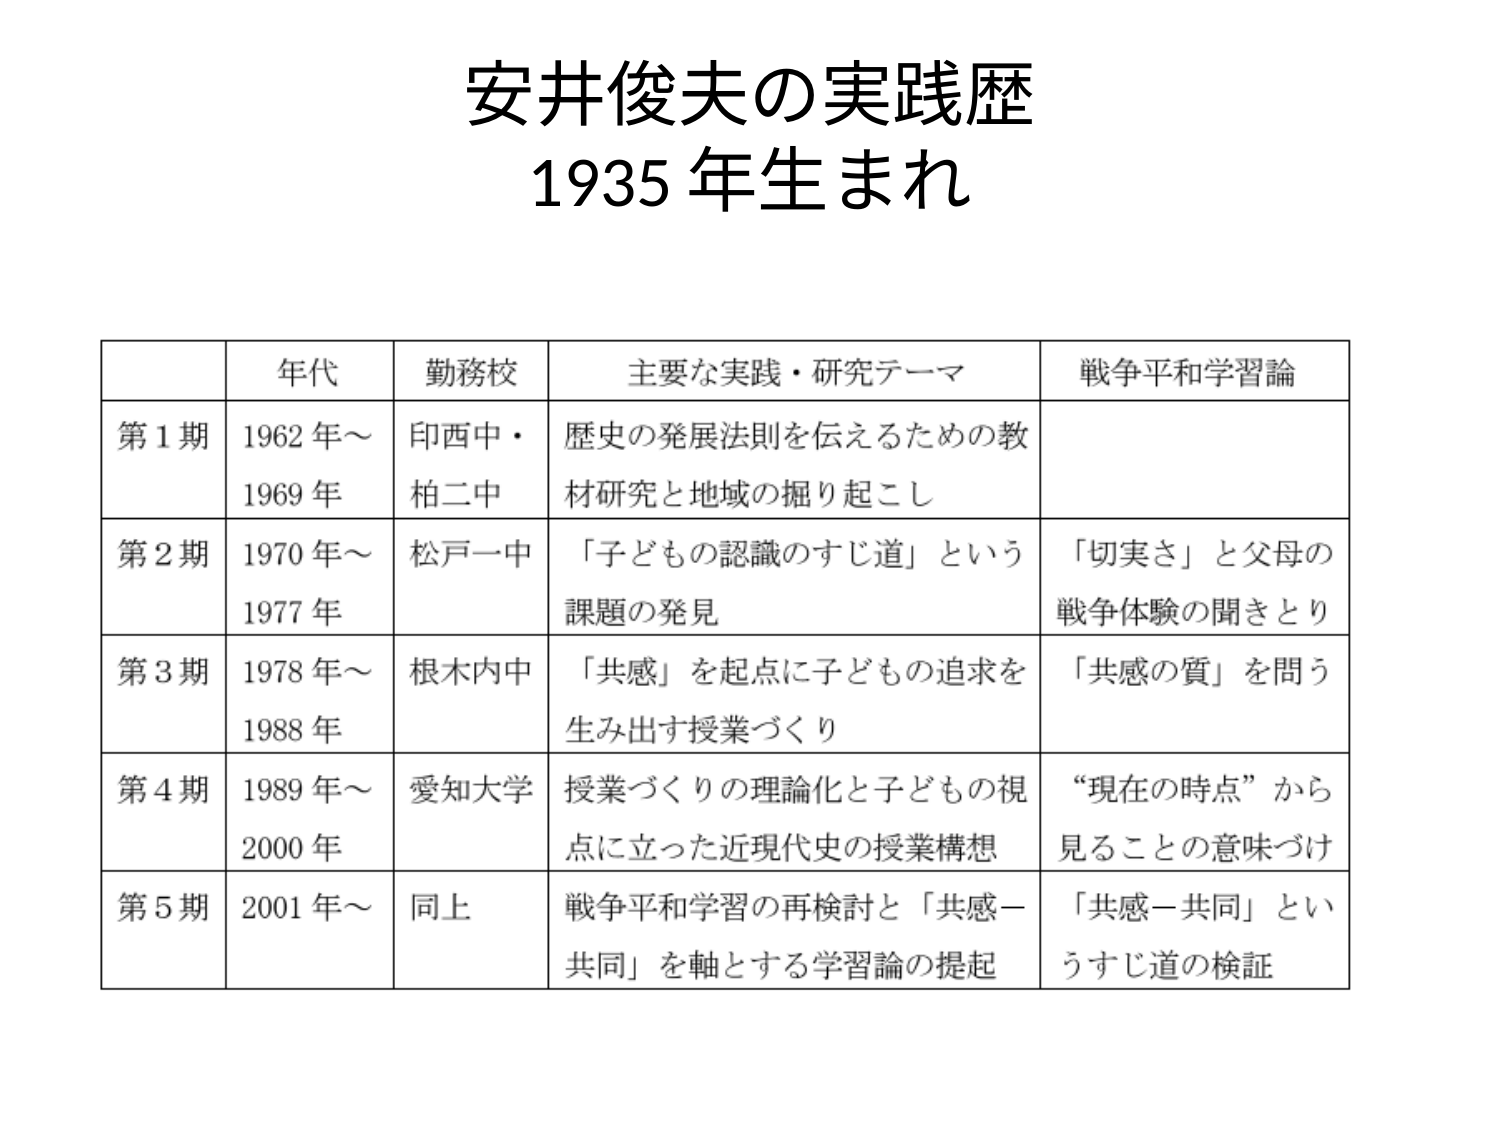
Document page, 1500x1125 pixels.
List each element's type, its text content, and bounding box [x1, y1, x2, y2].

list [41, 302, 1402, 1026]
title 安井俊夫の実践歴 1935年生まれ [75, 40, 1425, 229]
